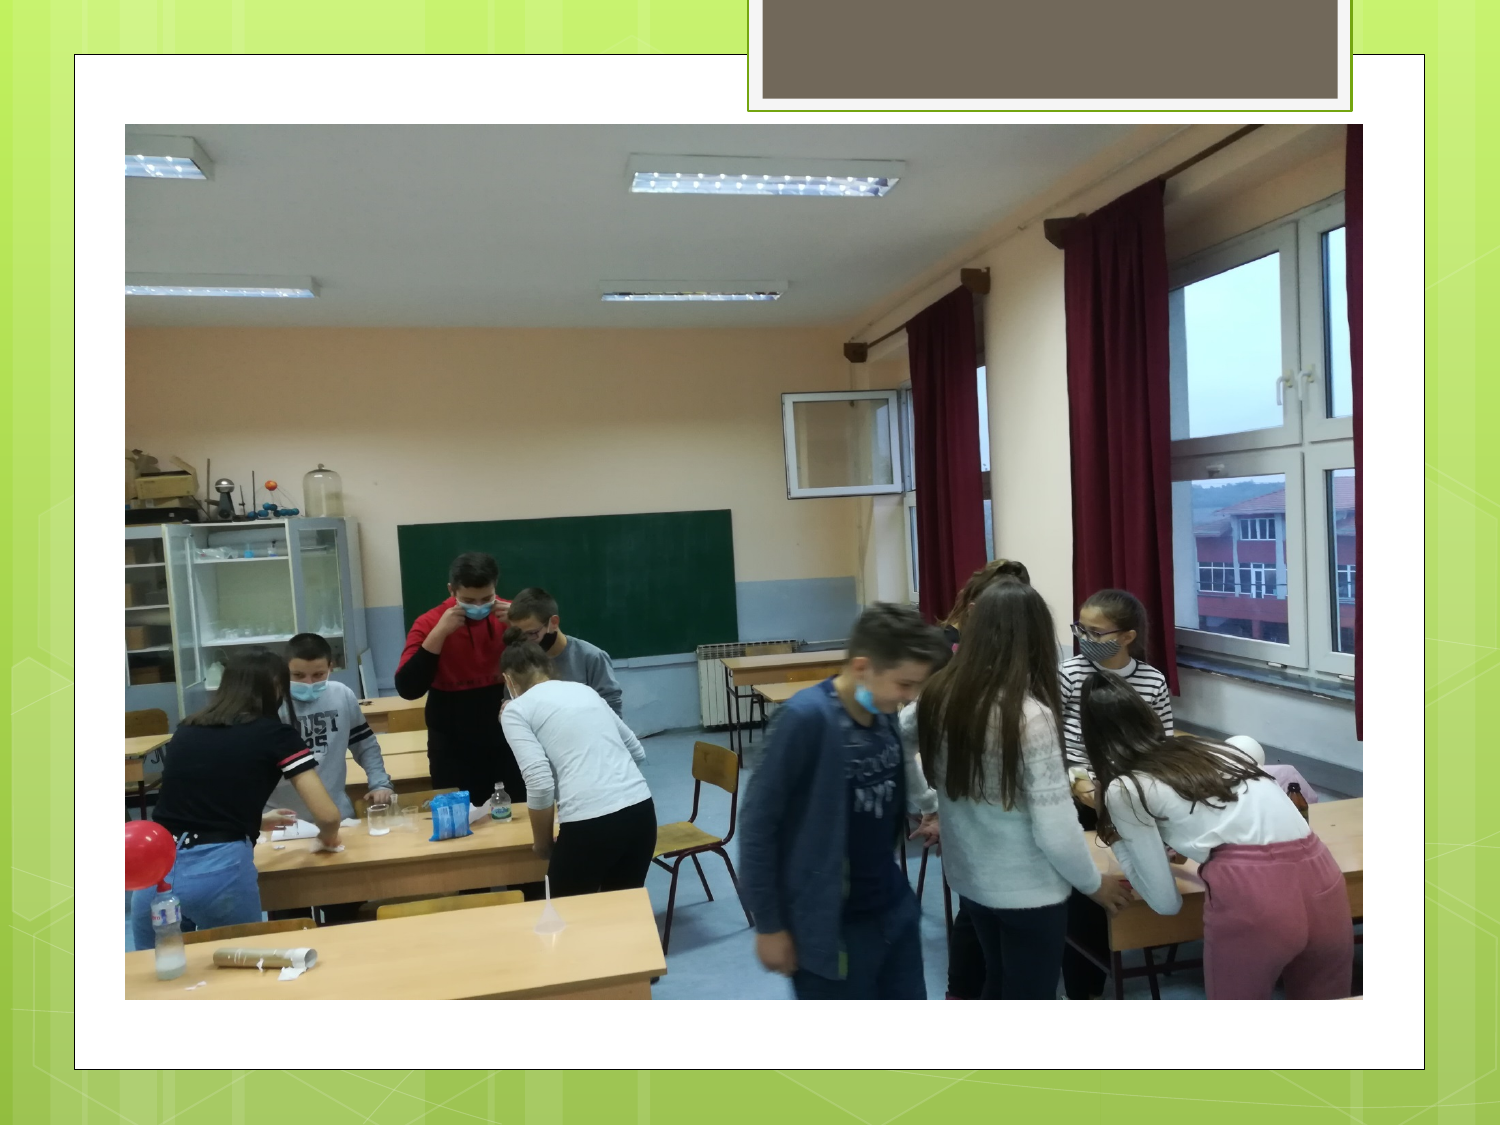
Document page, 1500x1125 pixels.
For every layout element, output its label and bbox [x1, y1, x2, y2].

picture [124, 124, 1363, 1001]
